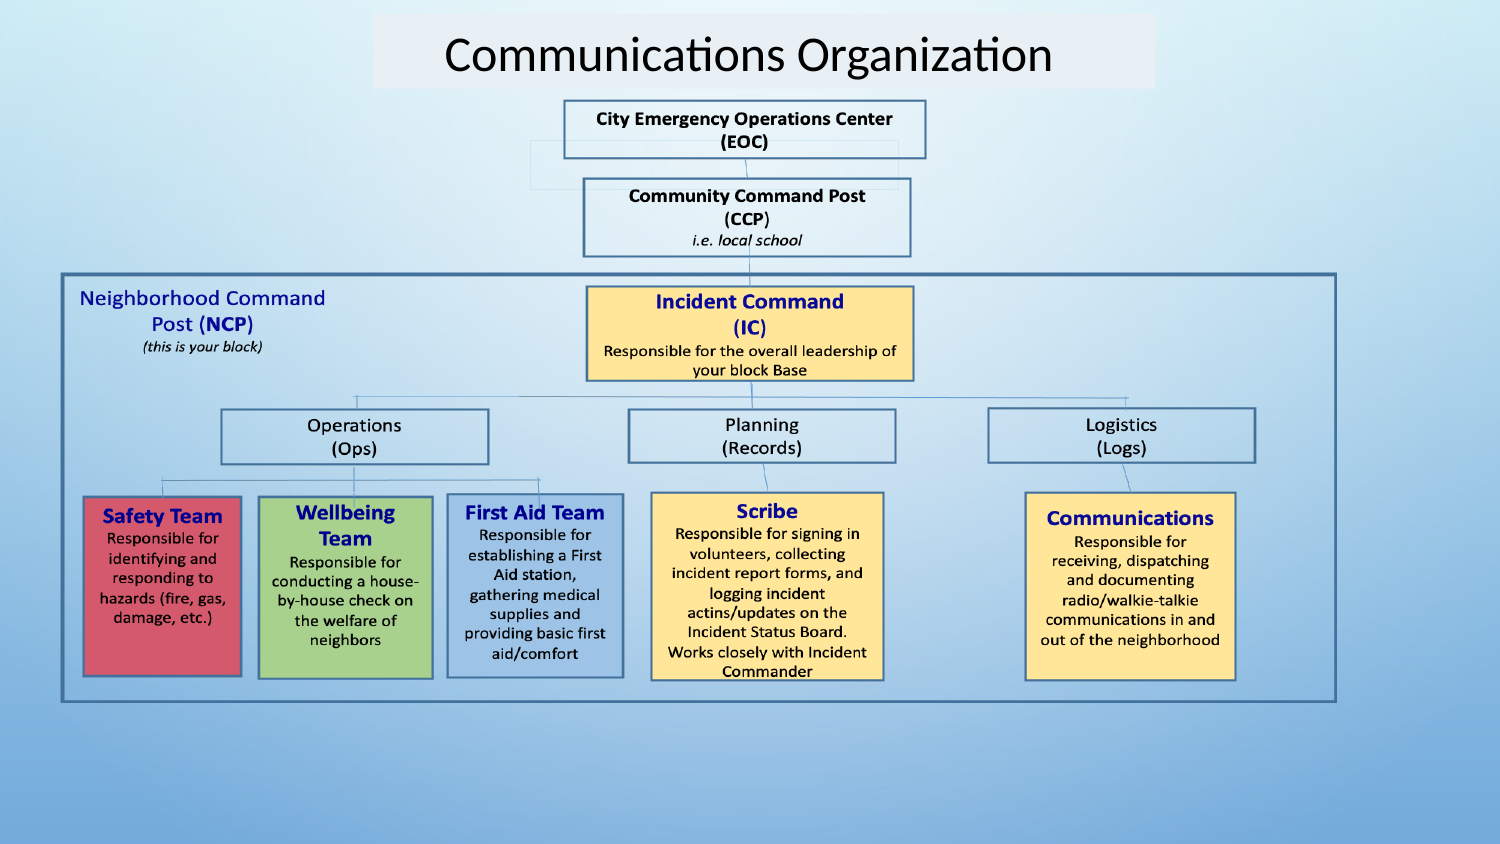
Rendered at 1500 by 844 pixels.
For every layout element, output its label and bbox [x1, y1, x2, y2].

picture [52, 13, 1337, 704]
